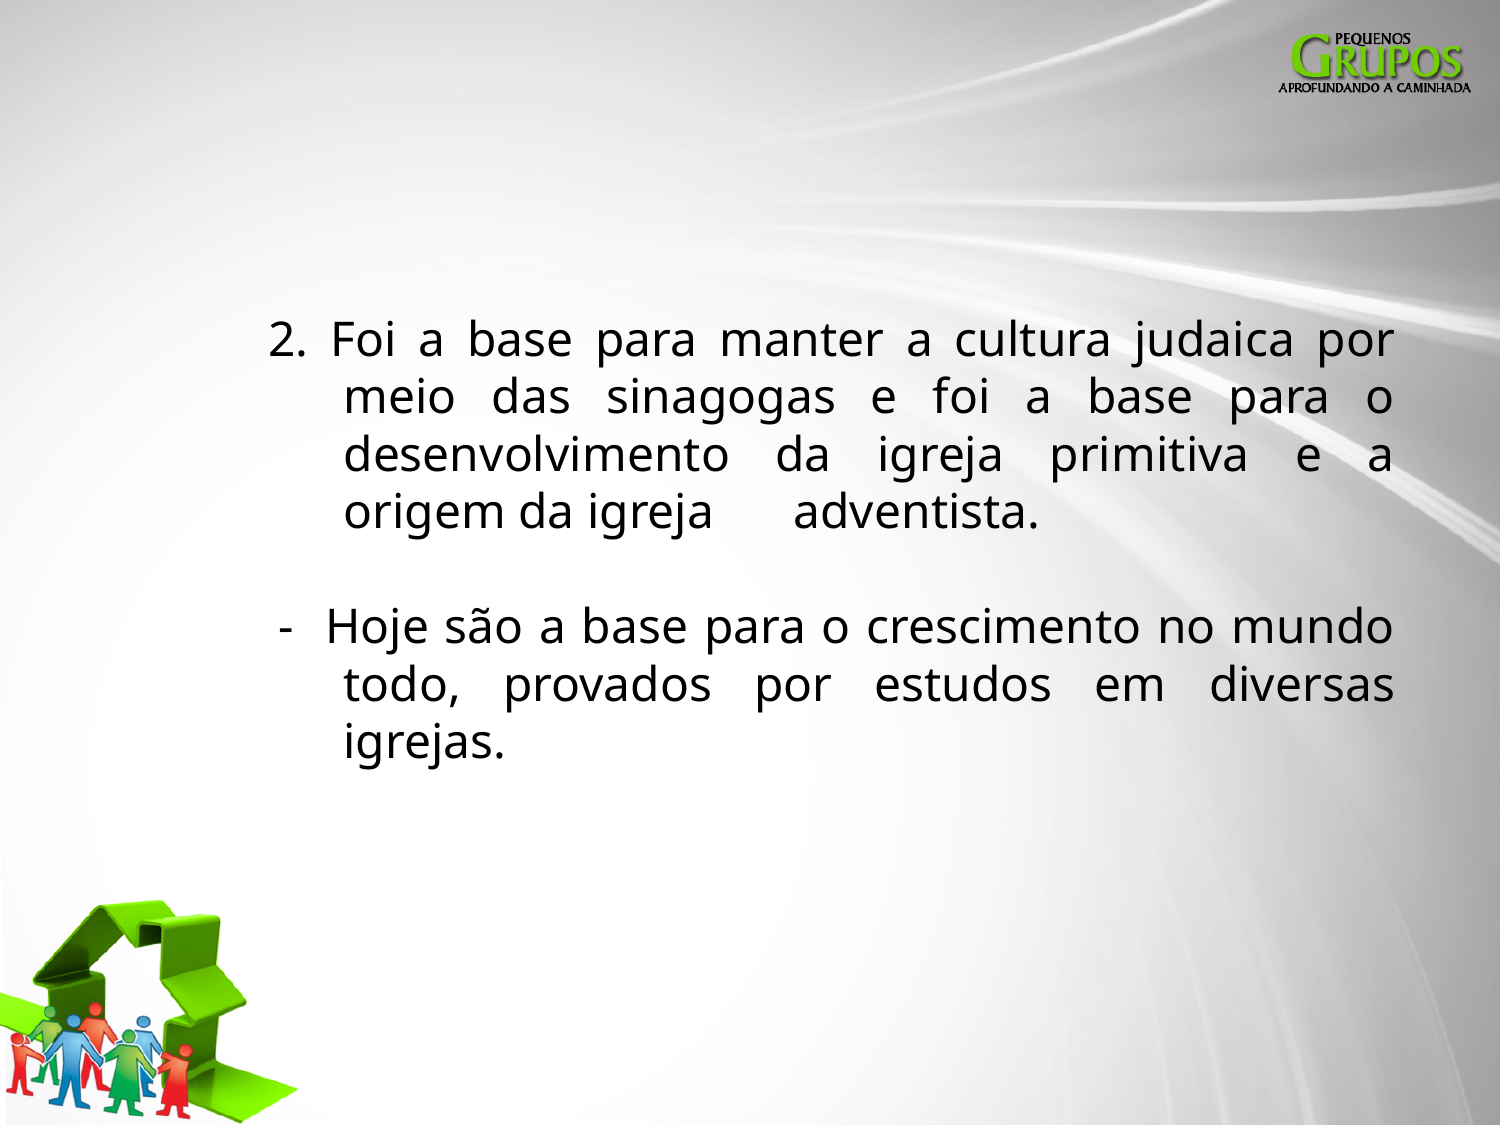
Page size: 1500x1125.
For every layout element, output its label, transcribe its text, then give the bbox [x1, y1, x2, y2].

text_box 2. Foi a base para manter a cultura judaica por meio das sinagogas e foi a base para o desenvolvimento da igreja primitiva e a origem da igreja adventista. - Hoje são a base para o crescimento no mundo todo, provados por estudos em diversas igrejas. [253, 243, 1412, 776]
picture [0, 0, 1500, 1125]
